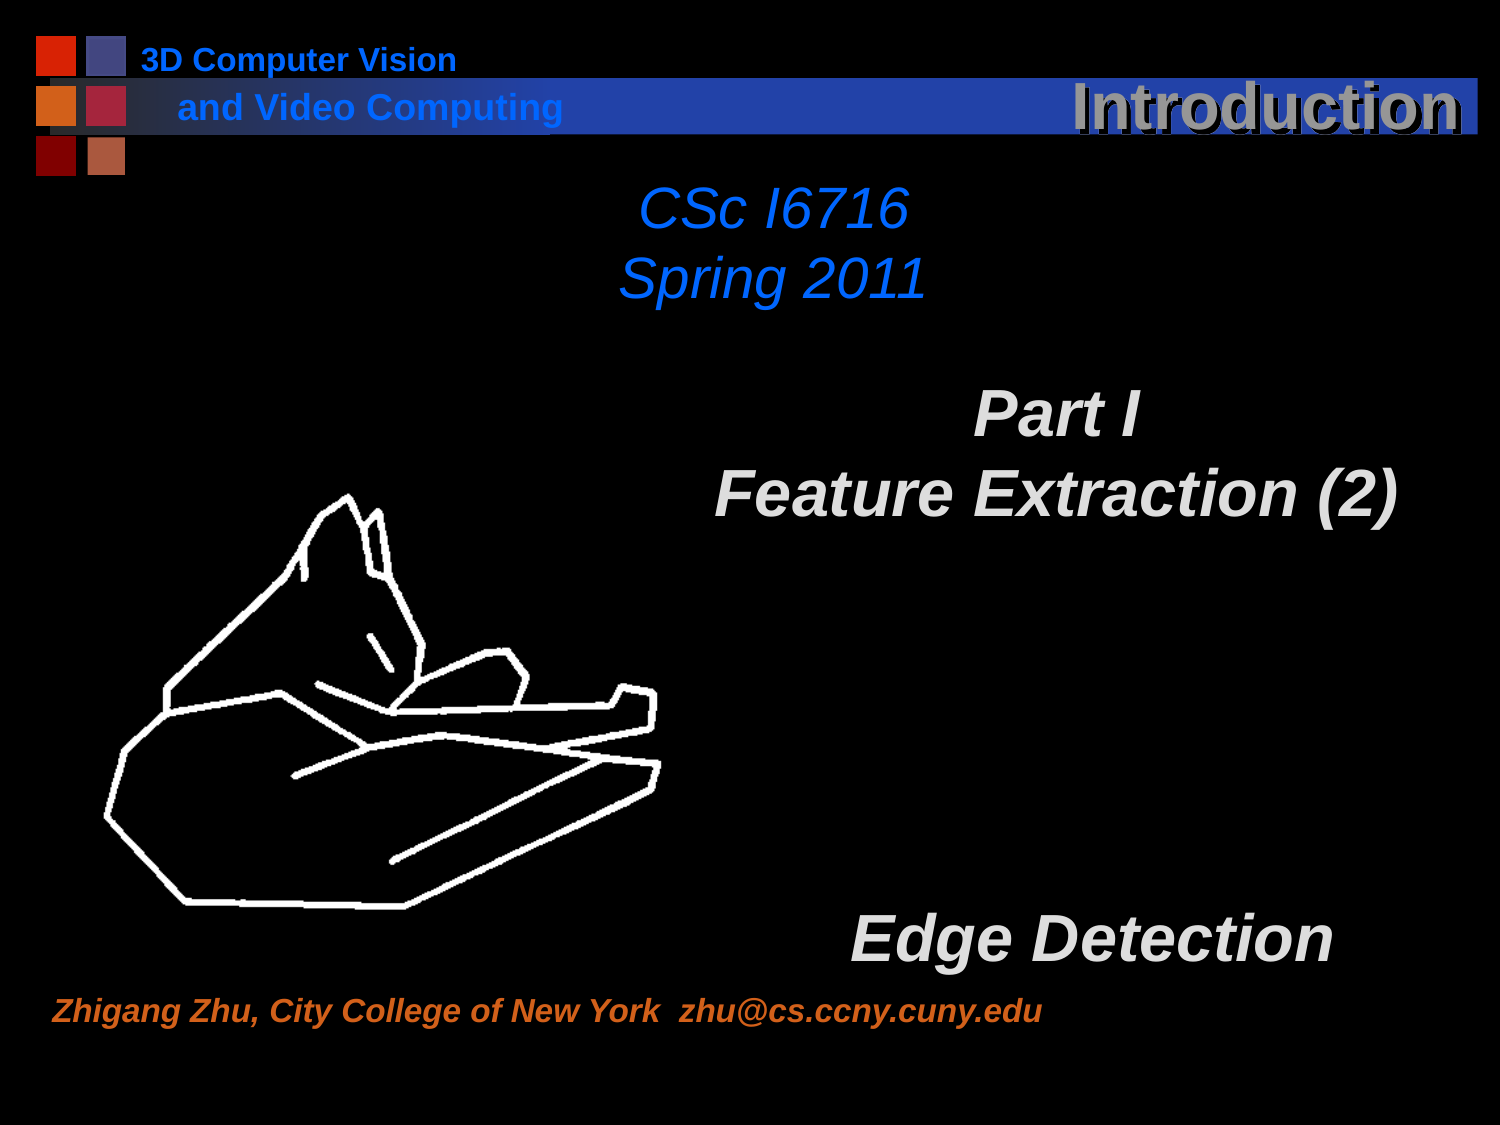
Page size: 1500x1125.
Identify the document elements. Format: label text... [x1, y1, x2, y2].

text_box Edge Detection [835, 887, 1351, 982]
picture [74, 474, 702, 924]
text_box CSc I6716 Spring 2011 [604, 162, 945, 318]
title Introduction [1032, 61, 1500, 151]
text_box Zhigang Zhu, City College of New York zhu@cs.ccny.cuny.edu [37, 982, 1500, 1037]
text_box Part I Feature Extraction (2) [699, 362, 1415, 538]
